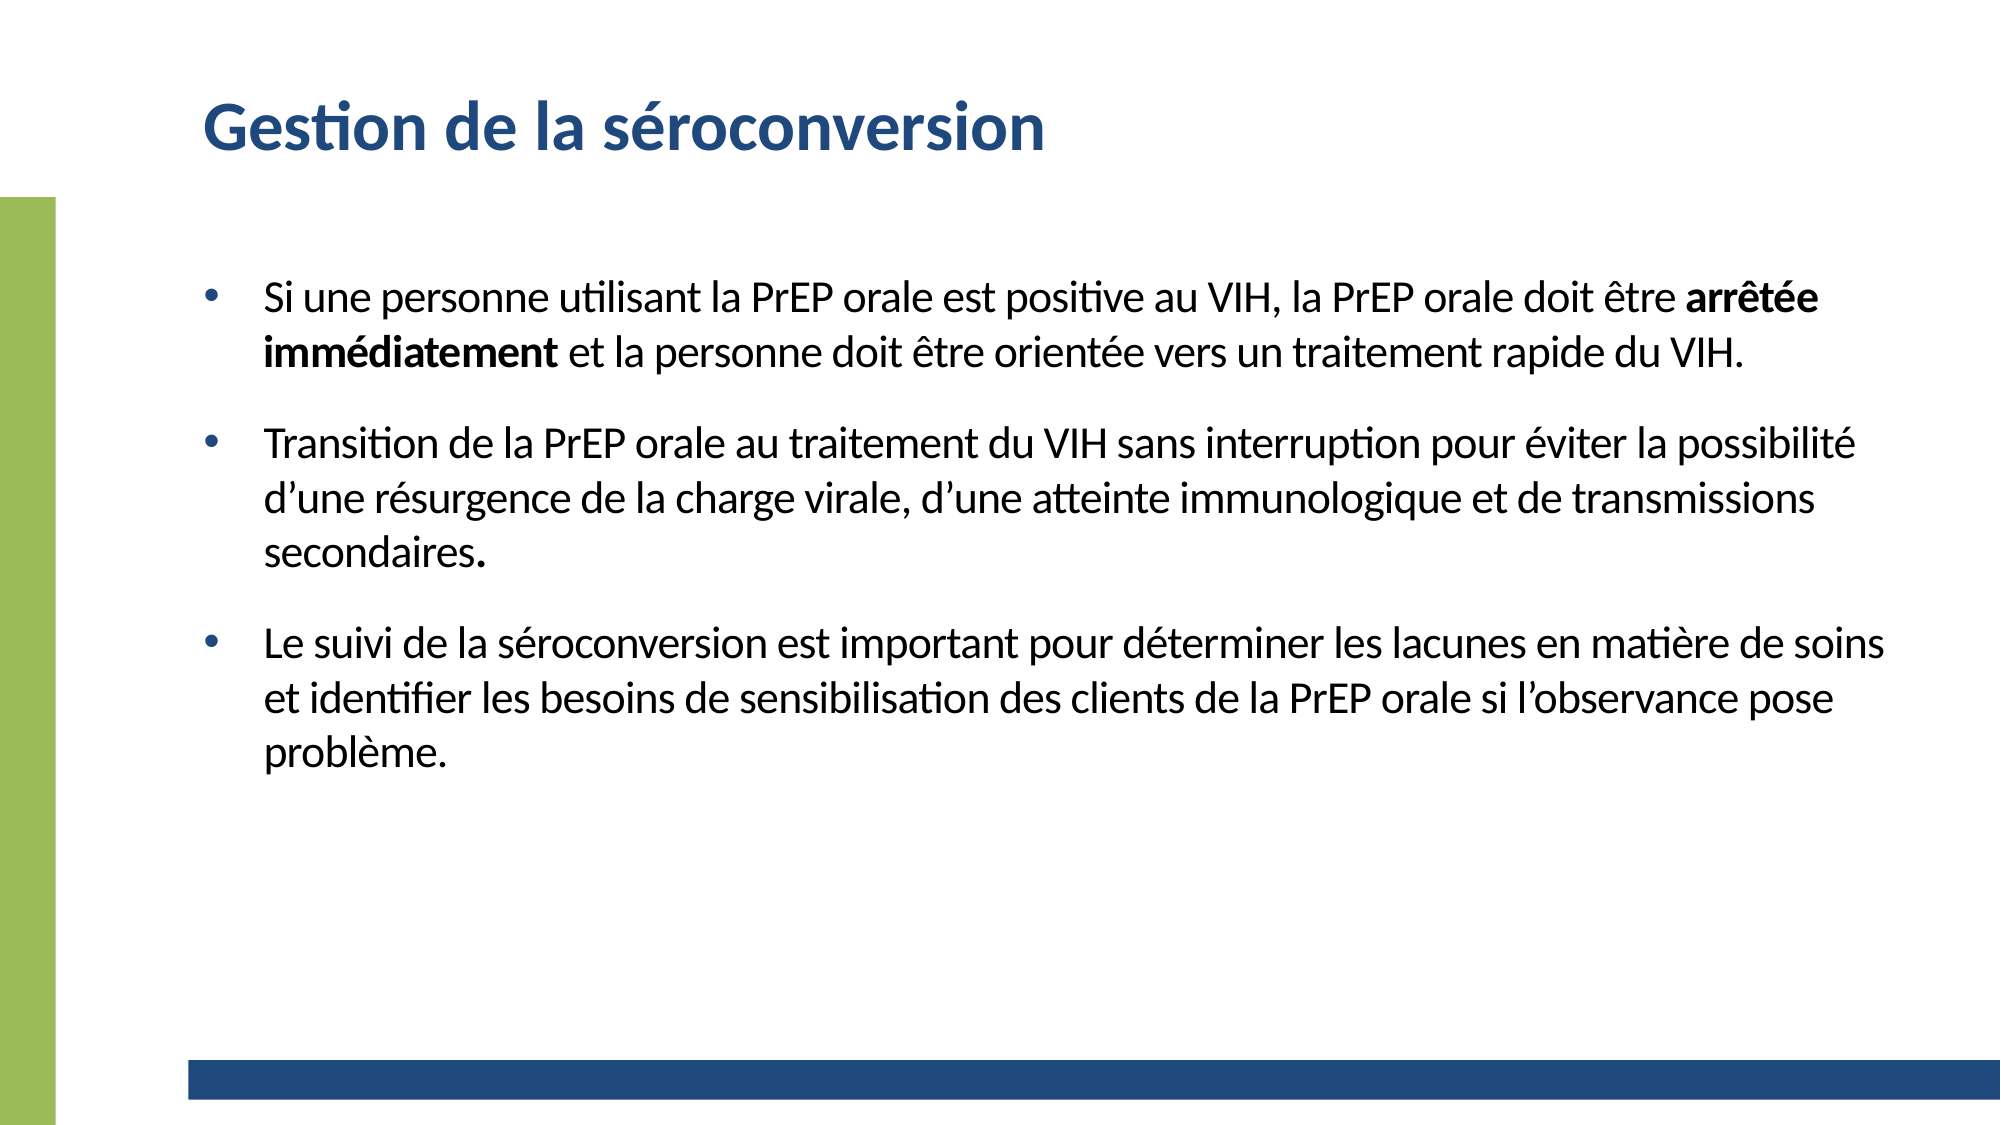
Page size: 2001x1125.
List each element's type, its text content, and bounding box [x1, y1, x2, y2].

title Gestion de la séroconversion [188, 52, 1900, 193]
list Si une personne utilisant la PrEP orale est positive au VIH, la PrEP orale doit être arrêtée immédiatement et la personne doit être orientée vers un traitement rapide du VIH. Transition de la PrEP orale au traitement du VIH sans interruption pour éviter la possibilité d’une résurgence de la charge virale, d’une atteinte immunologique et de transmissions secondaires. Le suivi de la séroconversion est important pour déterminer les lacunes en matière de soins et identifier les besoins de sensibilisation des clients de la PrEP orale si l’observance pose problème. [188, 260, 1900, 1047]
